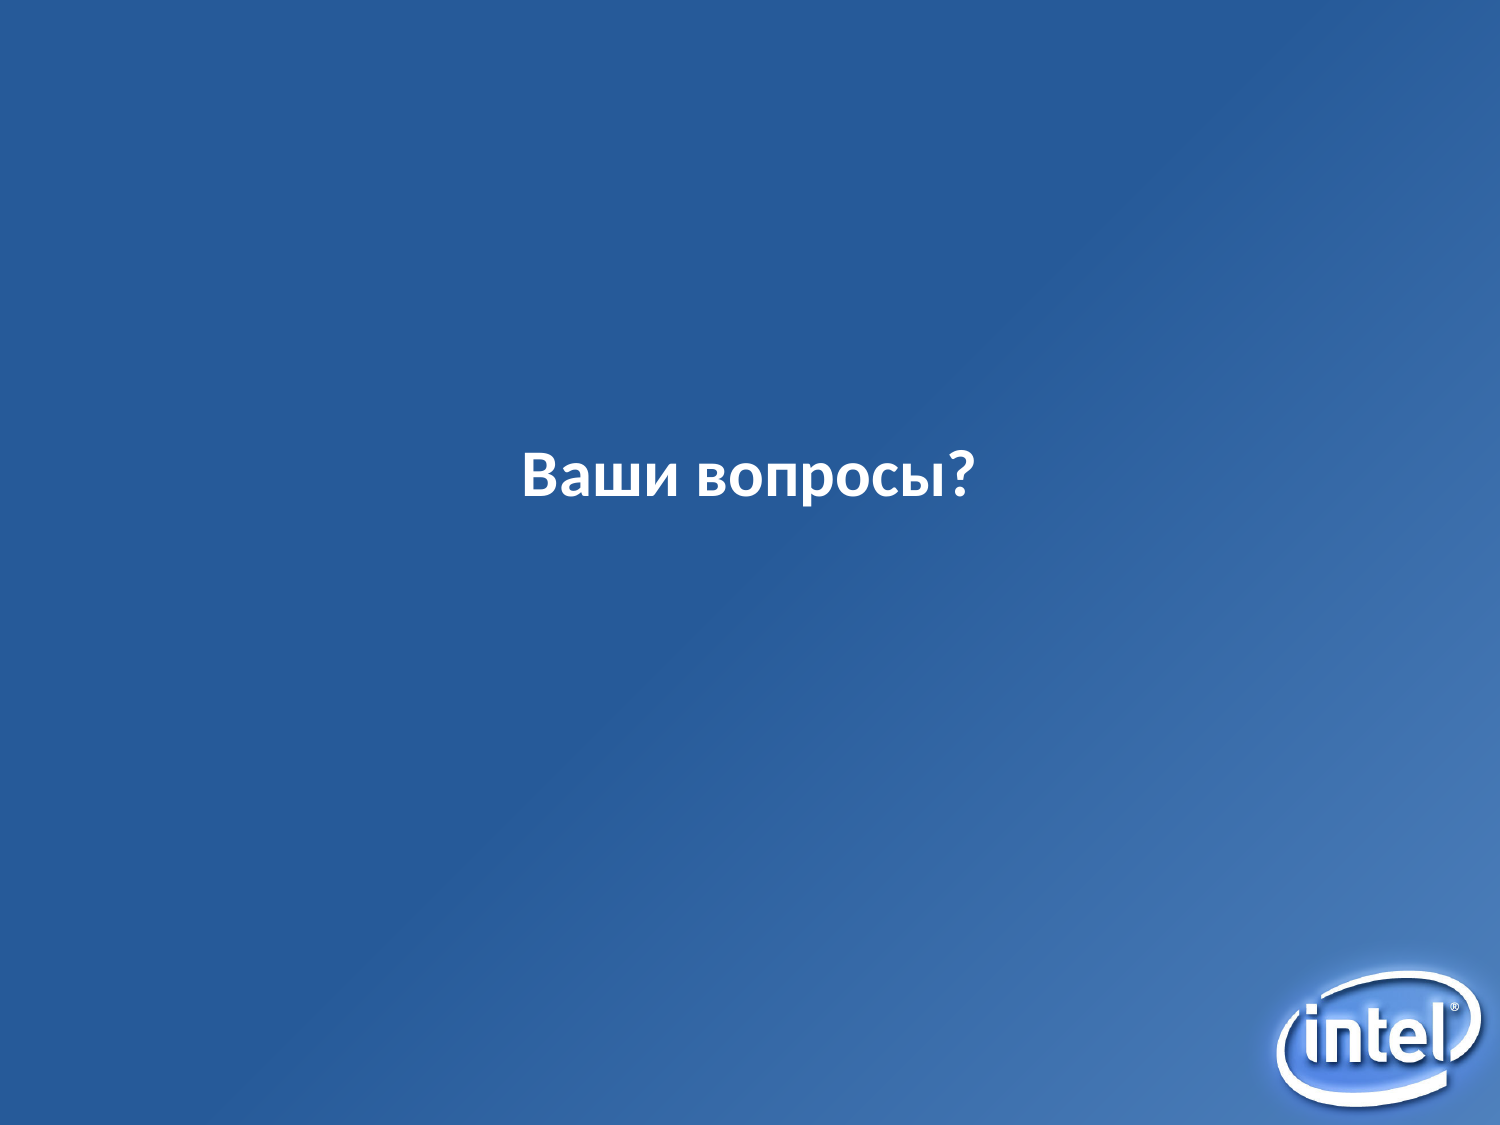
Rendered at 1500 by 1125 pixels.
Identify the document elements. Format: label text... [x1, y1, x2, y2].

picture [1234, 929, 1500, 1125]
title Ваши вопросы? [112, 349, 1388, 591]
